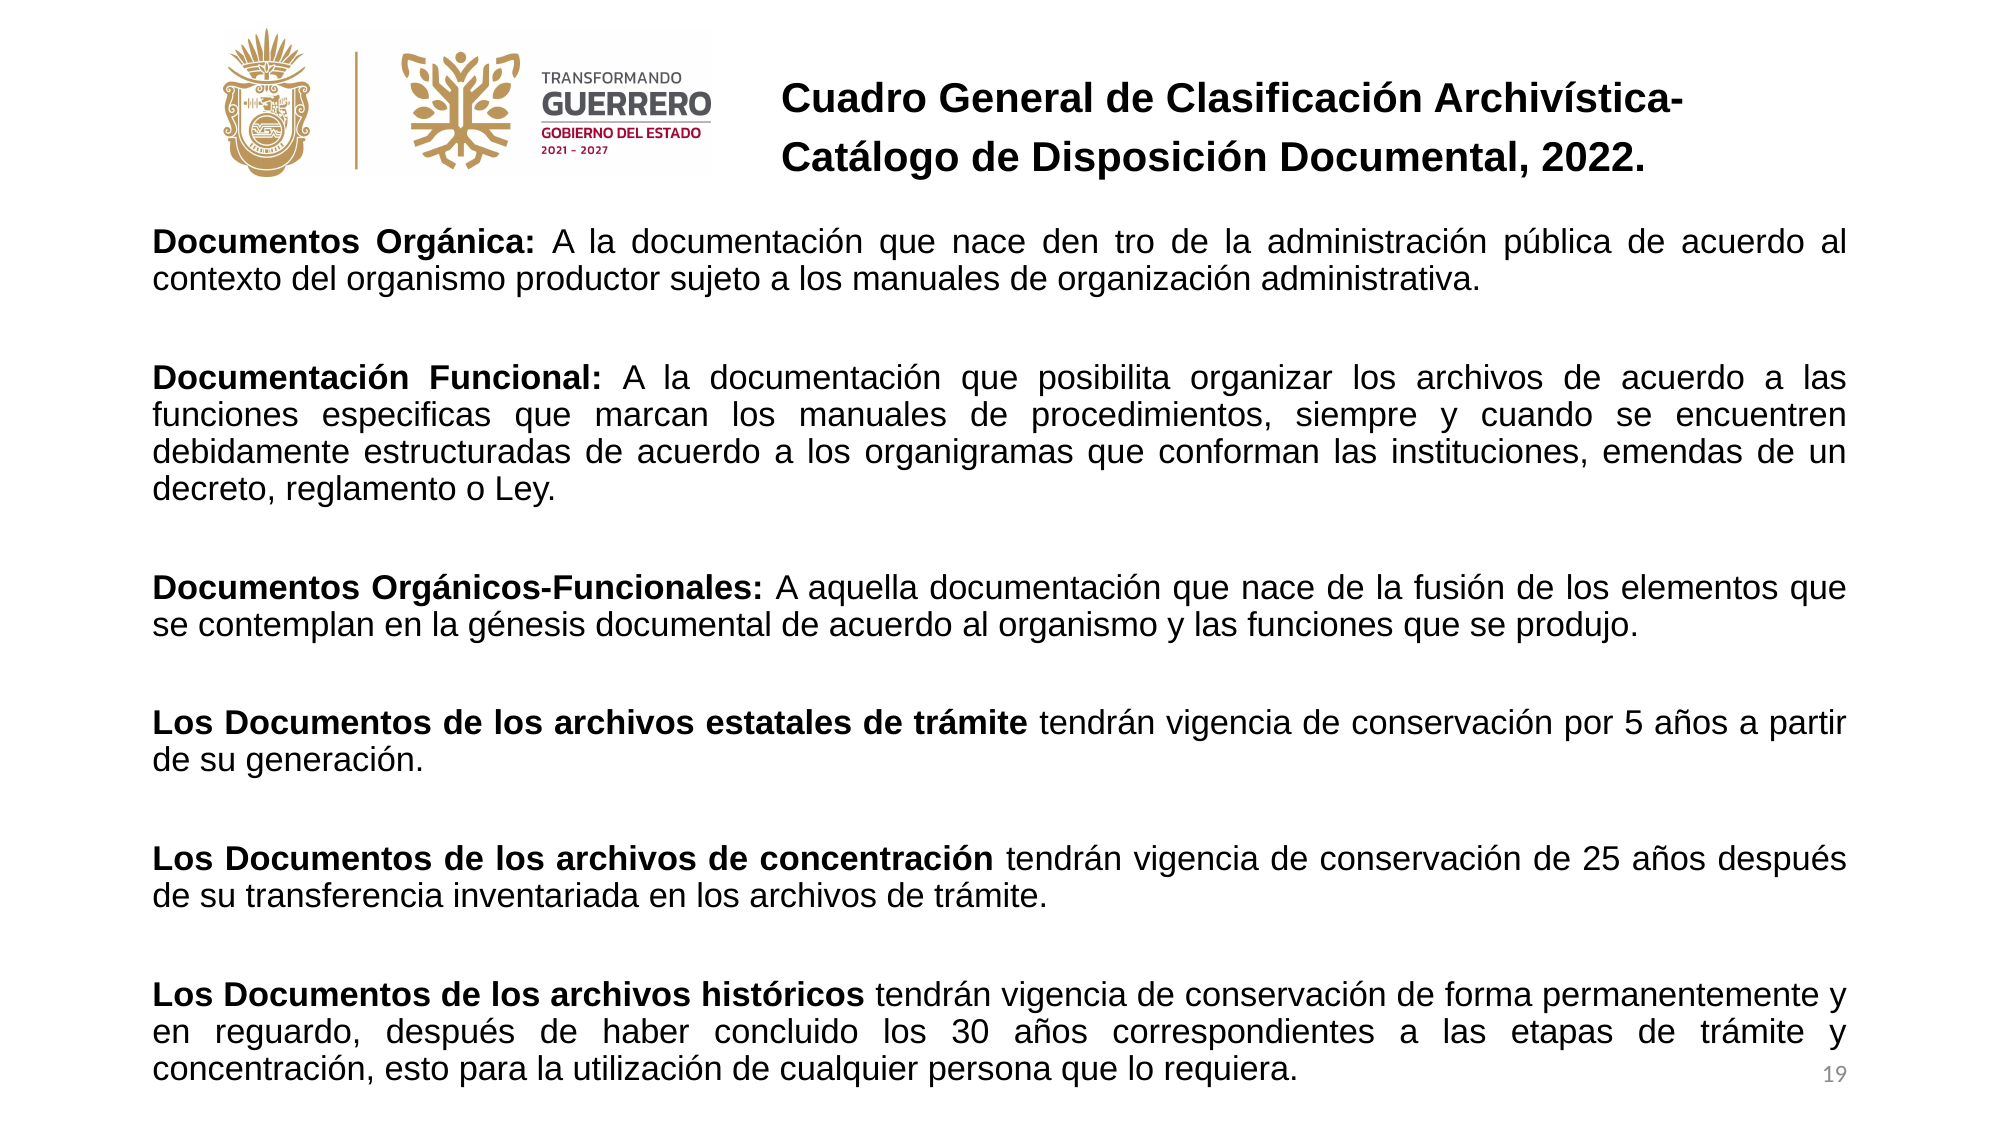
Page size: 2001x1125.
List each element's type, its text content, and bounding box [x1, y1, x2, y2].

list Documentos Orgánica: A la documentación que nace den tro de la administración pública de acuerdo al contexto del organismo productor sujeto a los manuales de organización administrativa. Documentación Funcional: A la documentación que posibilita organizar los archivos de acuerdo a las funciones especificas que marcan los manuales de procedimientos, siempre y cuando se encuentren debidamente estructuradas de acuerdo a los organigramas que conforman las instituciones, emendas de un decreto, reglamento o Ley. Documentos Orgánicos-Funcionales: A aquella documentación que nace de la fusión de los elementos que se contemplan en la génesis documental de acuerdo al organismo y las funciones que se produjo. Los Documentos de los archivos estatales de trámite tendrán vigencia de conservación por 5 años a partir de su generación. Los Documentos de los archivos de concentración tendrán vigencia de conservación de 25 años después de su transferencia inventariada en los archivos de trámite. Los Documentos de los archivos históricos tendrán vigencia de conservación de forma permanentemente y en reguardo, después de haber concluido los 30 años correspondientes a las etapas de trámite y concentración, esto para la utilización de cualquier persona que lo requiera. [137, 216, 1863, 1103]
slide_number 19 [1412, 1042, 1863, 1103]
text_box Cuadro General de Clasificación Archivística-Catálogo de Disposición Documental, 2022. [766, 63, 1802, 309]
picture [223, 28, 711, 177]
